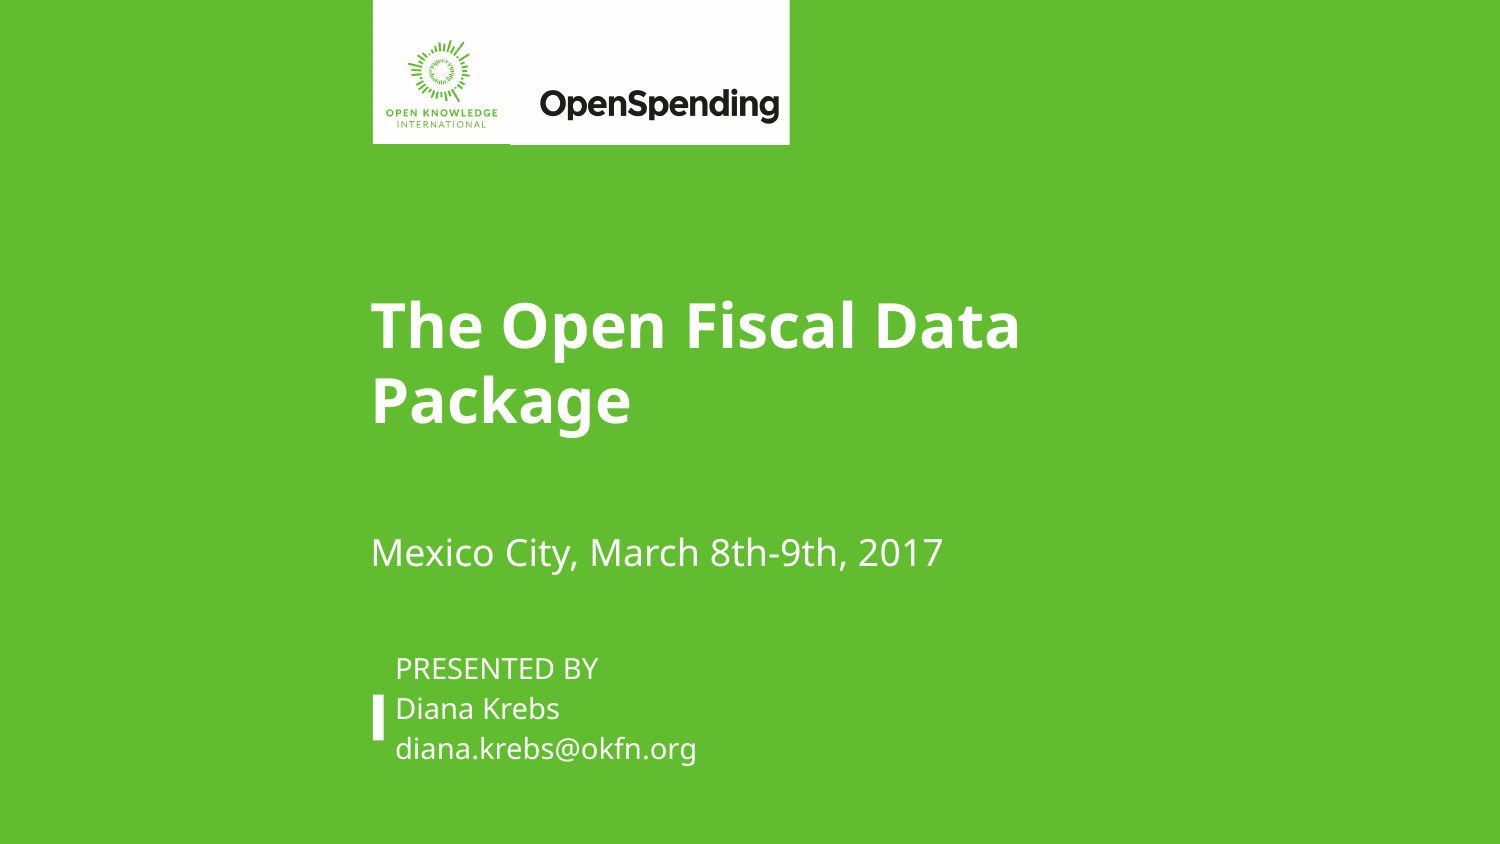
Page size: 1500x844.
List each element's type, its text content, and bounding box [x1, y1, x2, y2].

list PRESENTED BY Diana Krebs diana.krebs@okfn.org [379, 630, 1143, 741]
subtitle Mexico City, March 8th-9th, 2017 [355, 451, 1143, 643]
picture [372, 0, 790, 145]
title The Open Fiscal Data Package [355, 144, 1143, 451]
